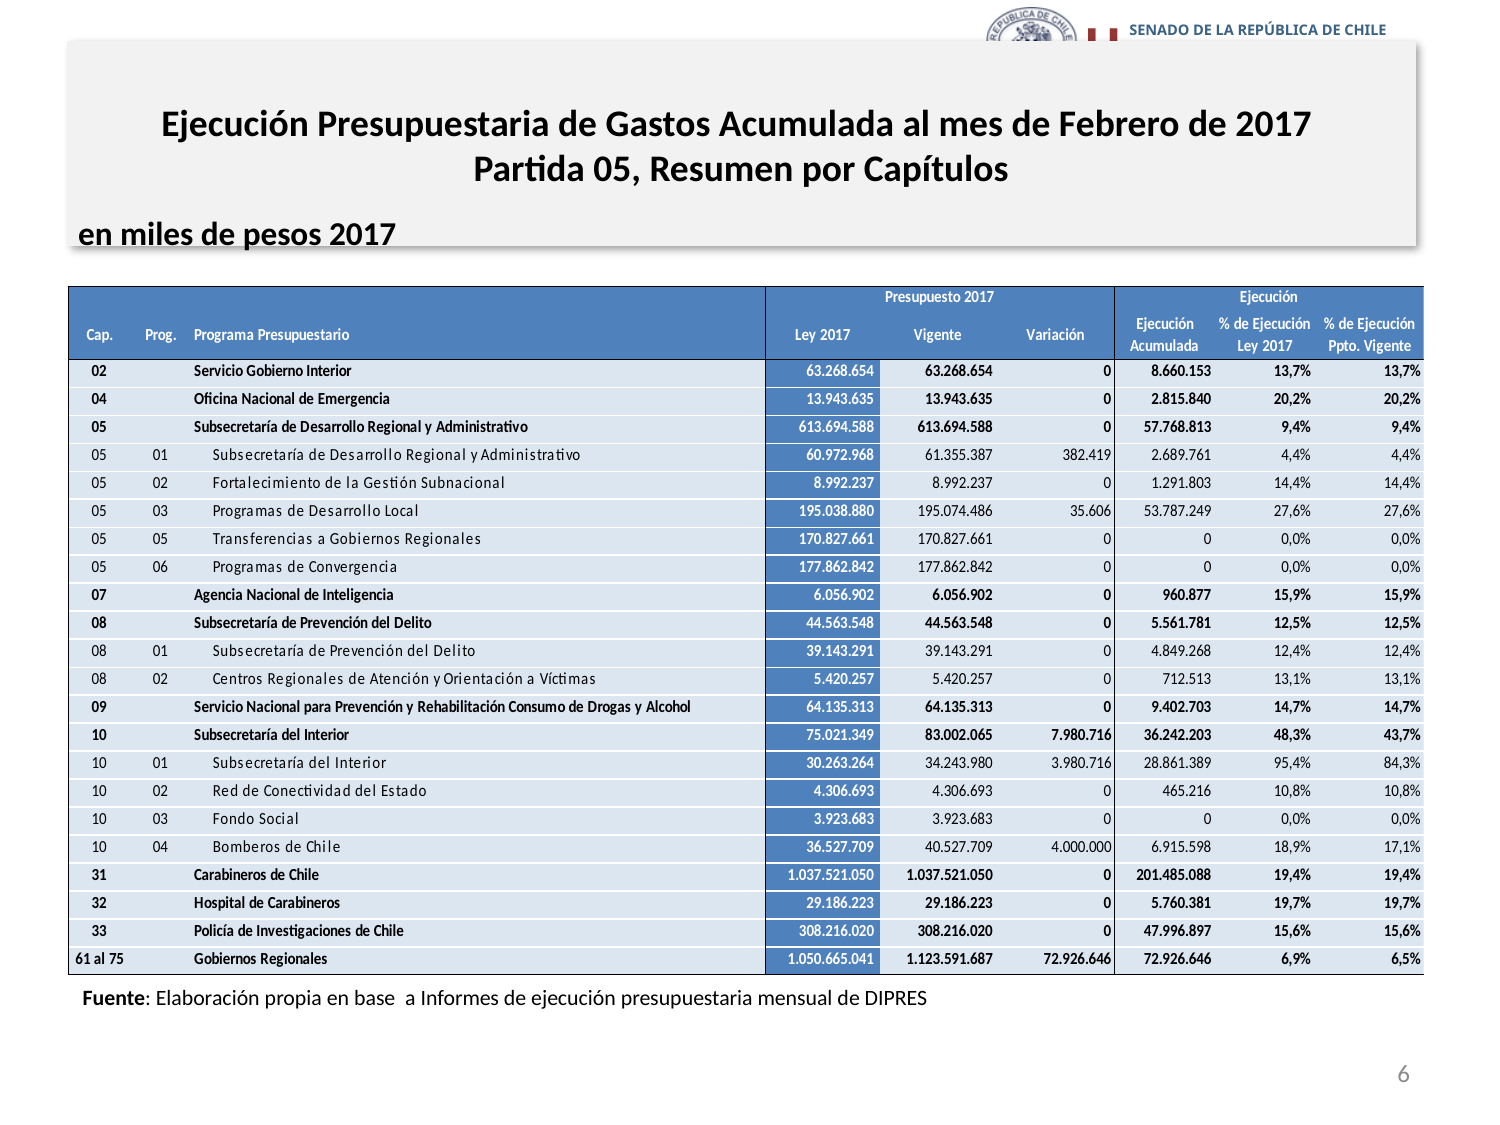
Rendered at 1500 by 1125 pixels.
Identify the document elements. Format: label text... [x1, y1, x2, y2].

picture [67, 285, 1426, 977]
picture [986, 7, 1079, 41]
text_box en miles de pesos 2017 [63, 204, 1414, 279]
slide_number 6 [1074, 1042, 1425, 1103]
text_box Fuente: Elaboración propia en base a Informes de ejecución presupuestaria mensual de DIPRES [67, 975, 1447, 1036]
title Ejecución Presupuestaria de Gastos Acumulada al mes de Febrero de 2017 Partida 05, Resumen por Capítulos [67, 41, 1415, 246]
